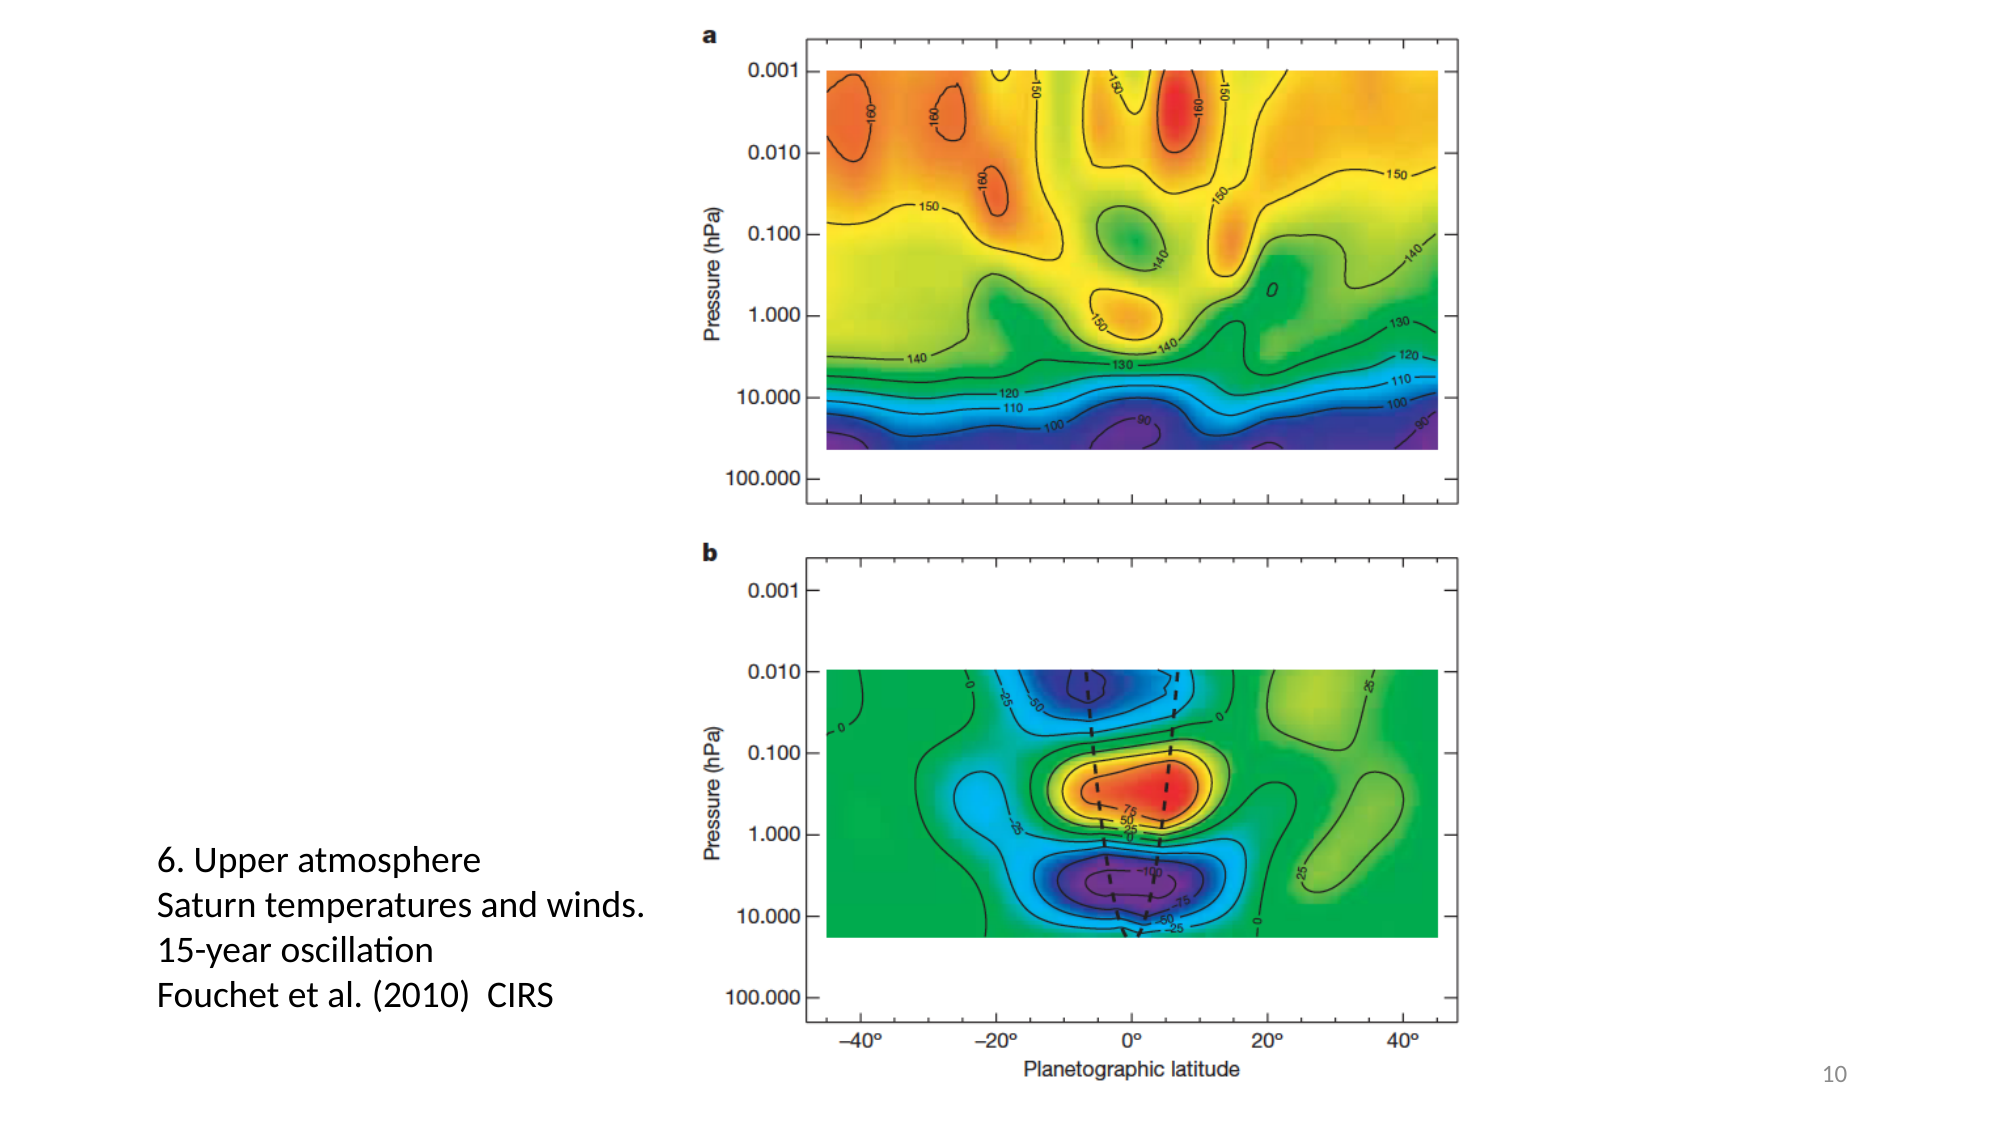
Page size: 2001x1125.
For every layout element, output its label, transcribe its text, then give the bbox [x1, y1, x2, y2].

text_box 6. Upper atmosphere Saturn temperatures and winds. 15-year oscillation Fouchet et al. (2010) CIRS [142, 828, 662, 1023]
slide_number 9 [1412, 1042, 1863, 1103]
picture [680, 4, 1484, 1091]
